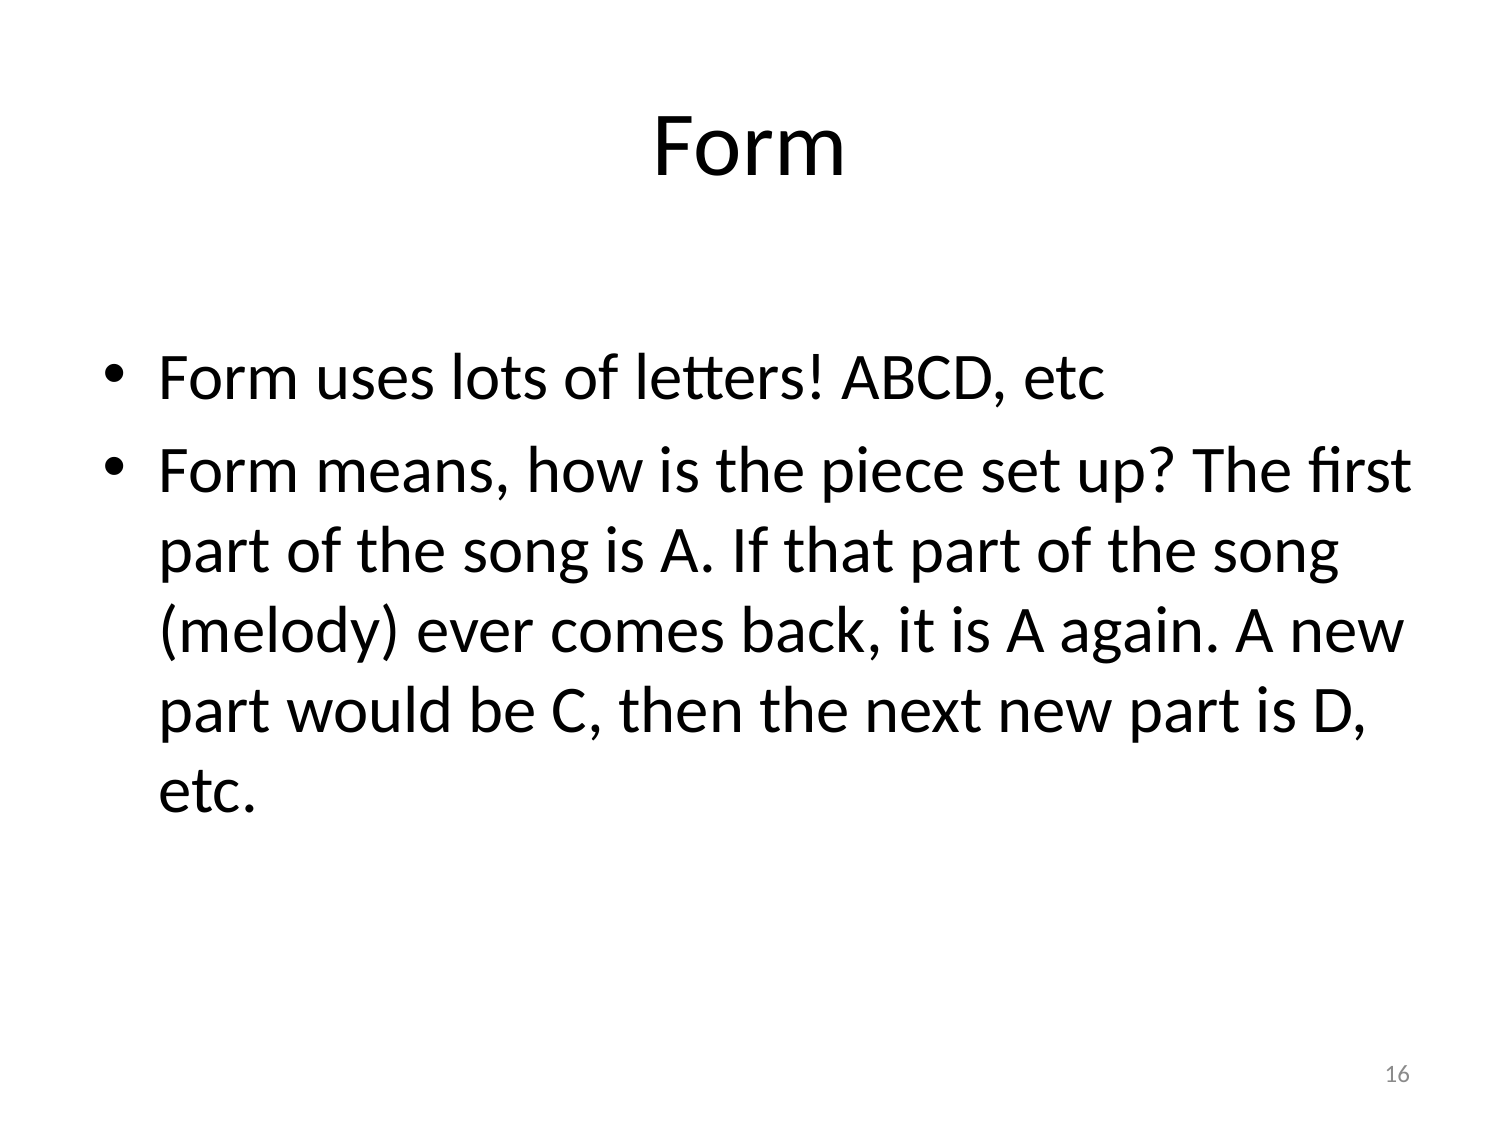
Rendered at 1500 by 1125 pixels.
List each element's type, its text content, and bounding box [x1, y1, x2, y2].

slide_number 16 [1074, 1042, 1425, 1103]
list Form uses lots of letters! ABCD, etc Form means, how is the piece set up? The first part of the song is A. If that part of the song (melody) ever comes back, it is A again. A new part would be C, then the next new part is D, etc. [87, 324, 1463, 1000]
title Form [75, 45, 1425, 233]
